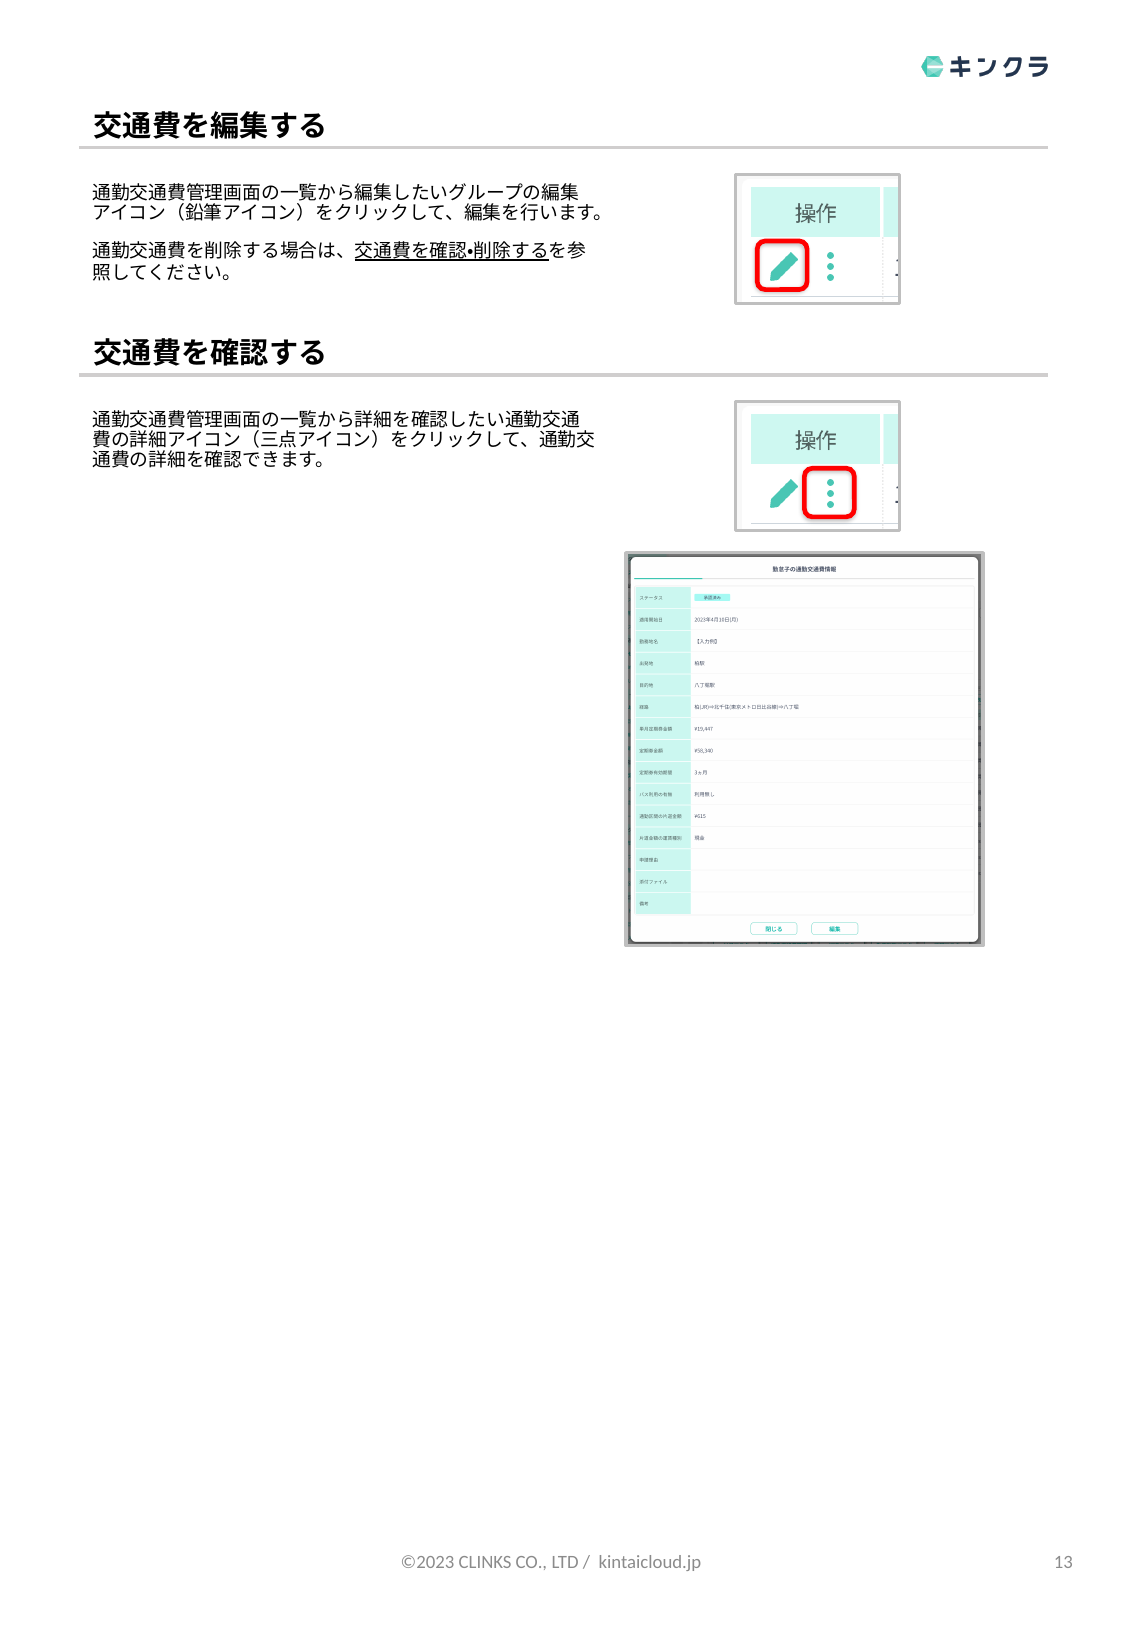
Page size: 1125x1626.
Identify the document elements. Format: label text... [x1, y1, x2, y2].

picture [737, 175, 899, 302]
picture [737, 402, 899, 529]
text_box 通勤交通費管理画面の一覧から詳細を確認したい通勤交通費の詳細アイコン（三点アイコン）をクリックして、通勤交通費の詳細を確認できます。 [77, 402, 611, 479]
slide_number 13 [834, 1538, 1088, 1581]
picture [627, 554, 982, 945]
footer ©2023 CLINKS CO., LTD / kintaicloud.jp [372, 1539, 753, 1581]
picture [921, 56, 1048, 77]
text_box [78, 99, 1048, 150]
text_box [78, 326, 1048, 378]
text_box 通勤交通費管理画面の一覧から編集したいグループの編集アイコン（鉛筆アイコン）をクリックして、編集を行います。 通勤交通費を削除する場合は、交通費を確認・削除するを参照してください。 [77, 175, 611, 292]
